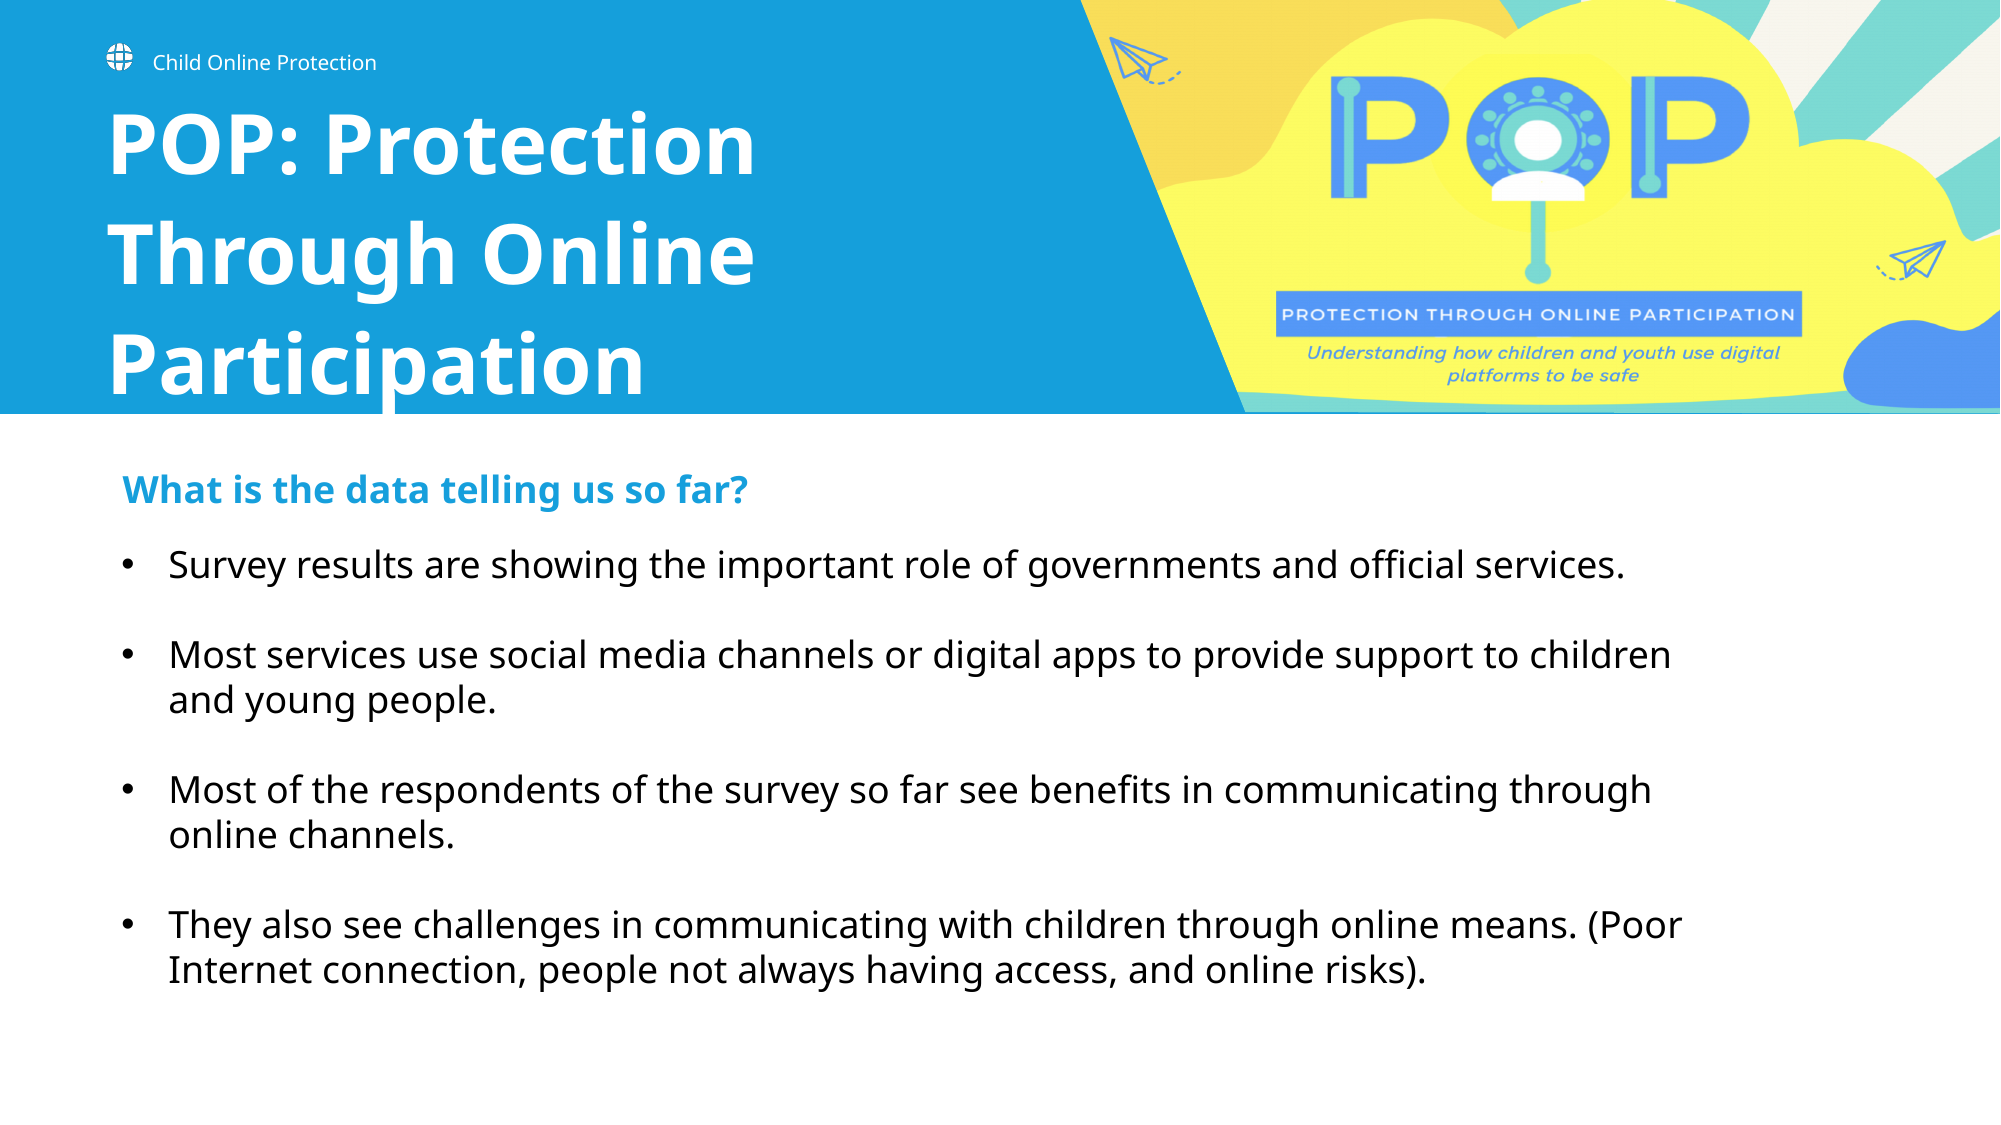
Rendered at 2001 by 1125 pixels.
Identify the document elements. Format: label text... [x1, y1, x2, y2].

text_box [0, 0, 2000, 415]
text_box What is the data telling us so far? [107, 459, 765, 519]
picture [106, 43, 133, 71]
text_box Survey results are showing the important role of governments and official services. Most services use social media channels or digital apps to provide support to children and young people. Most of the respondents of the survey so far see benefits in communicating through online channels. They also see challenges in communicating with children through online means. (Poor Internet connection, people not always having access, and online risks). [106, 533, 1746, 998]
